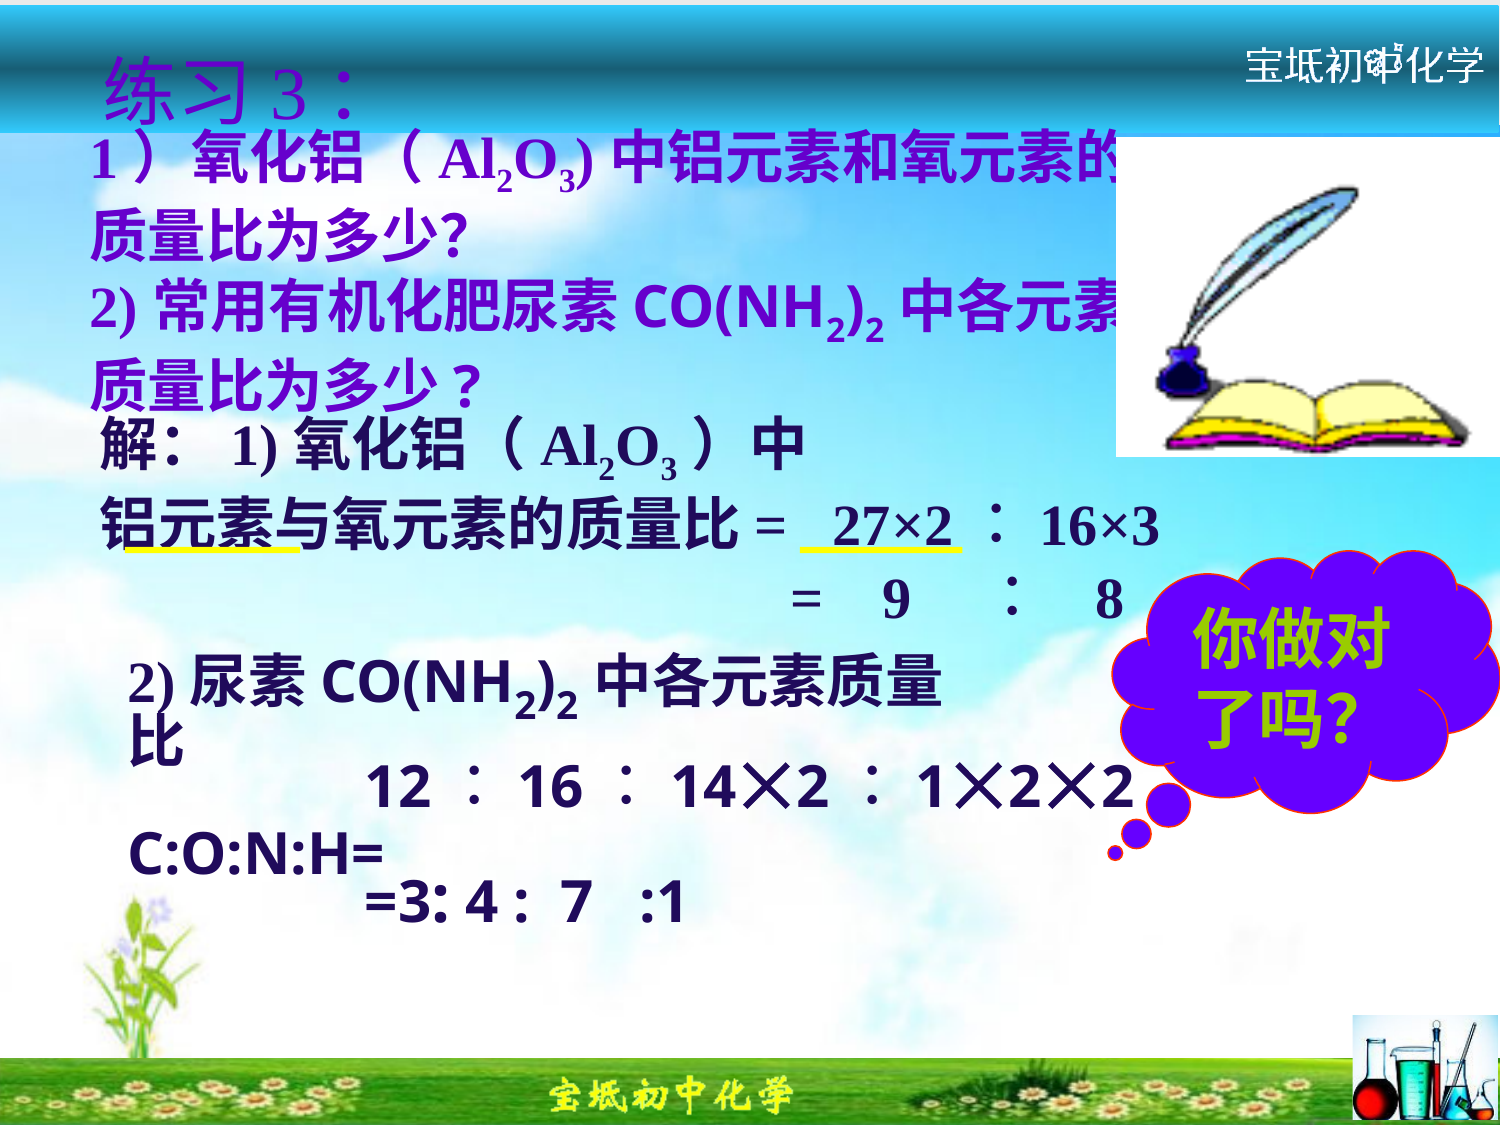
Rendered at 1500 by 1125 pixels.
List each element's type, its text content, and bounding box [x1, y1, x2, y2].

text_box 2)尿素CO(NH2)2中各元素质量比 C:O:N:H= [112, 637, 988, 893]
picture [1232, 33, 1494, 94]
picture [0, 133, 1500, 1125]
text_box 12︰16︰142︰122 =3: 4 : 7 :1 [349, 724, 1325, 943]
text_box 练习3： [87, 37, 433, 143]
picture [988, 638, 1141, 724]
text_box 解：1)氧化铝（Al2O3）中 铝元素与氧元素的质量比= [85, 399, 823, 565]
text_box 27×2︰16×3 = 9 ︰ 8 [761, 462, 1176, 638]
text_box 你做对了吗？ [1112, 550, 1500, 812]
picture [823, 125, 1500, 667]
text_box 1）氧化铝（Al2O3)中铝元素和氧元素的质量比为多少？ 2)常用有机化肥尿素CO(NH2)2中各元素质量比为多少? [75, 112, 1150, 427]
